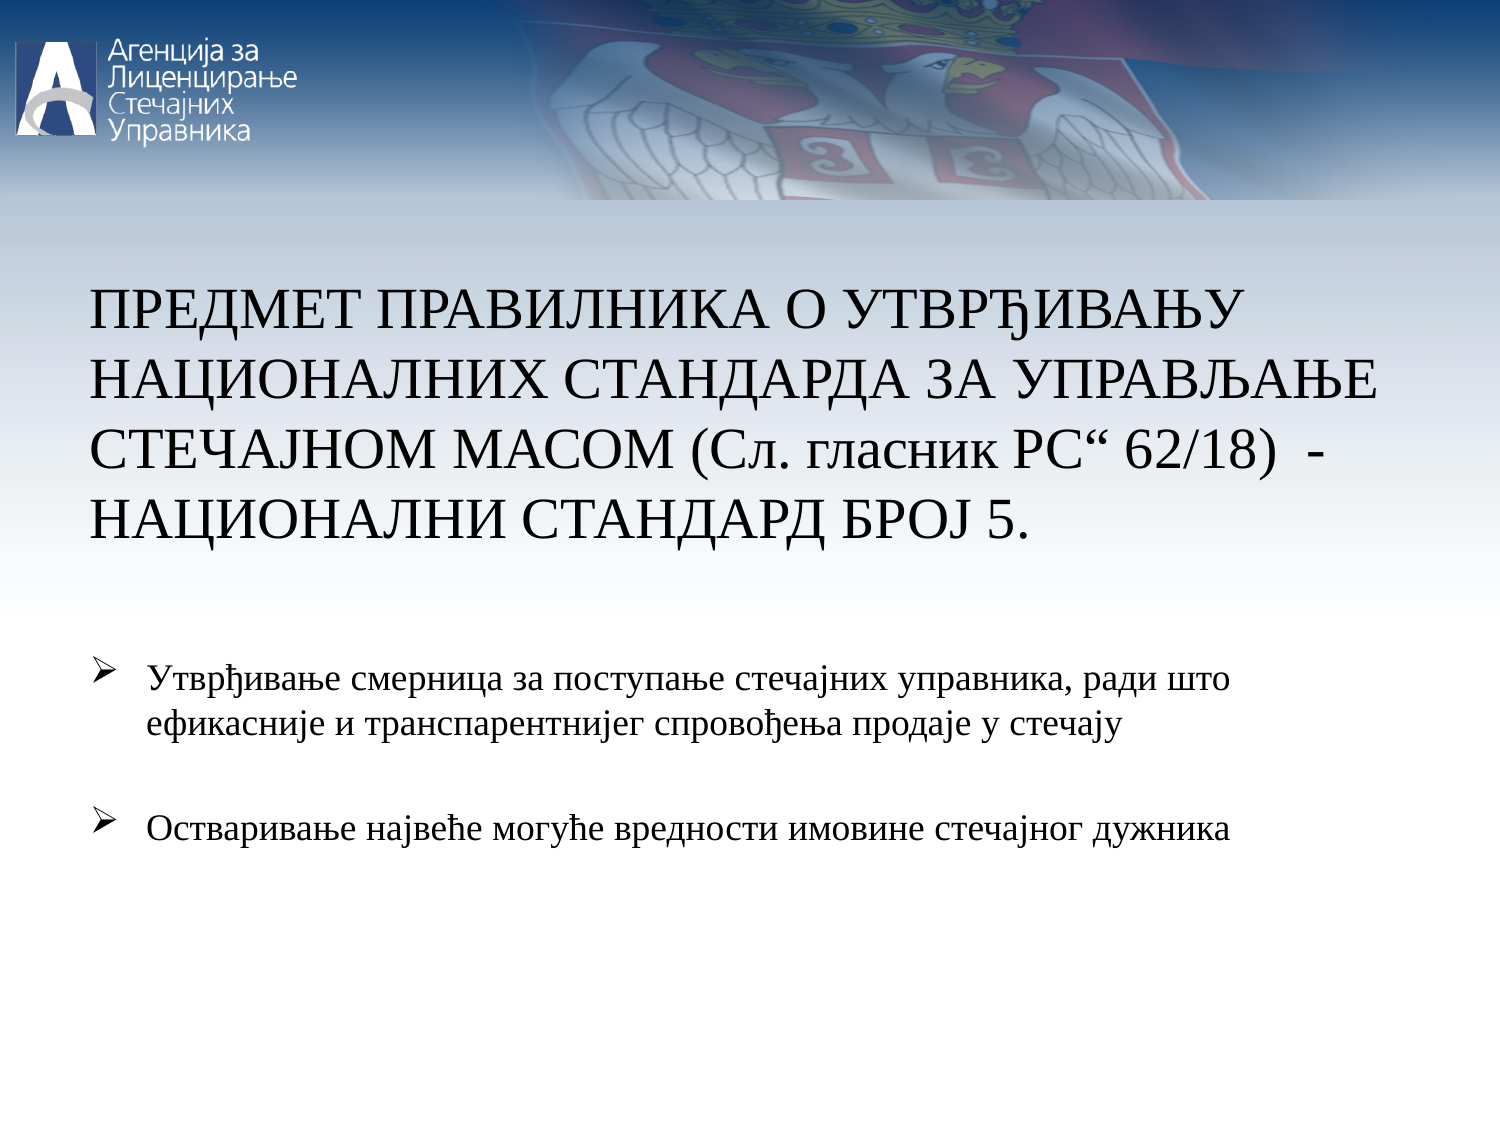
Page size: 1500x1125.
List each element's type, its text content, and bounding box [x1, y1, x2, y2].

list ПРЕДМЕТ ПРАВИЛНИКА О УТВРЂИВАЊУ НАЦИОНАЛНИХ СТАНДАРДА ЗА УПРАВЉАЊЕ СТЕЧАЈНОМ МАСОМ (Сл. гласник РС“ 62/18) - НАЦИОНАЛНИ СТАНДАРД БРОЈ 5. [75, 262, 1425, 563]
picture [0, 0, 1500, 1113]
text_box Утврђивање смерница за поступање стечајних управника, ради што ефикасније и транспарентнијег спровођења продаје у стечају Остваривање највеће могуће вредности имовине стечајног дужника [74, 645, 1425, 910]
